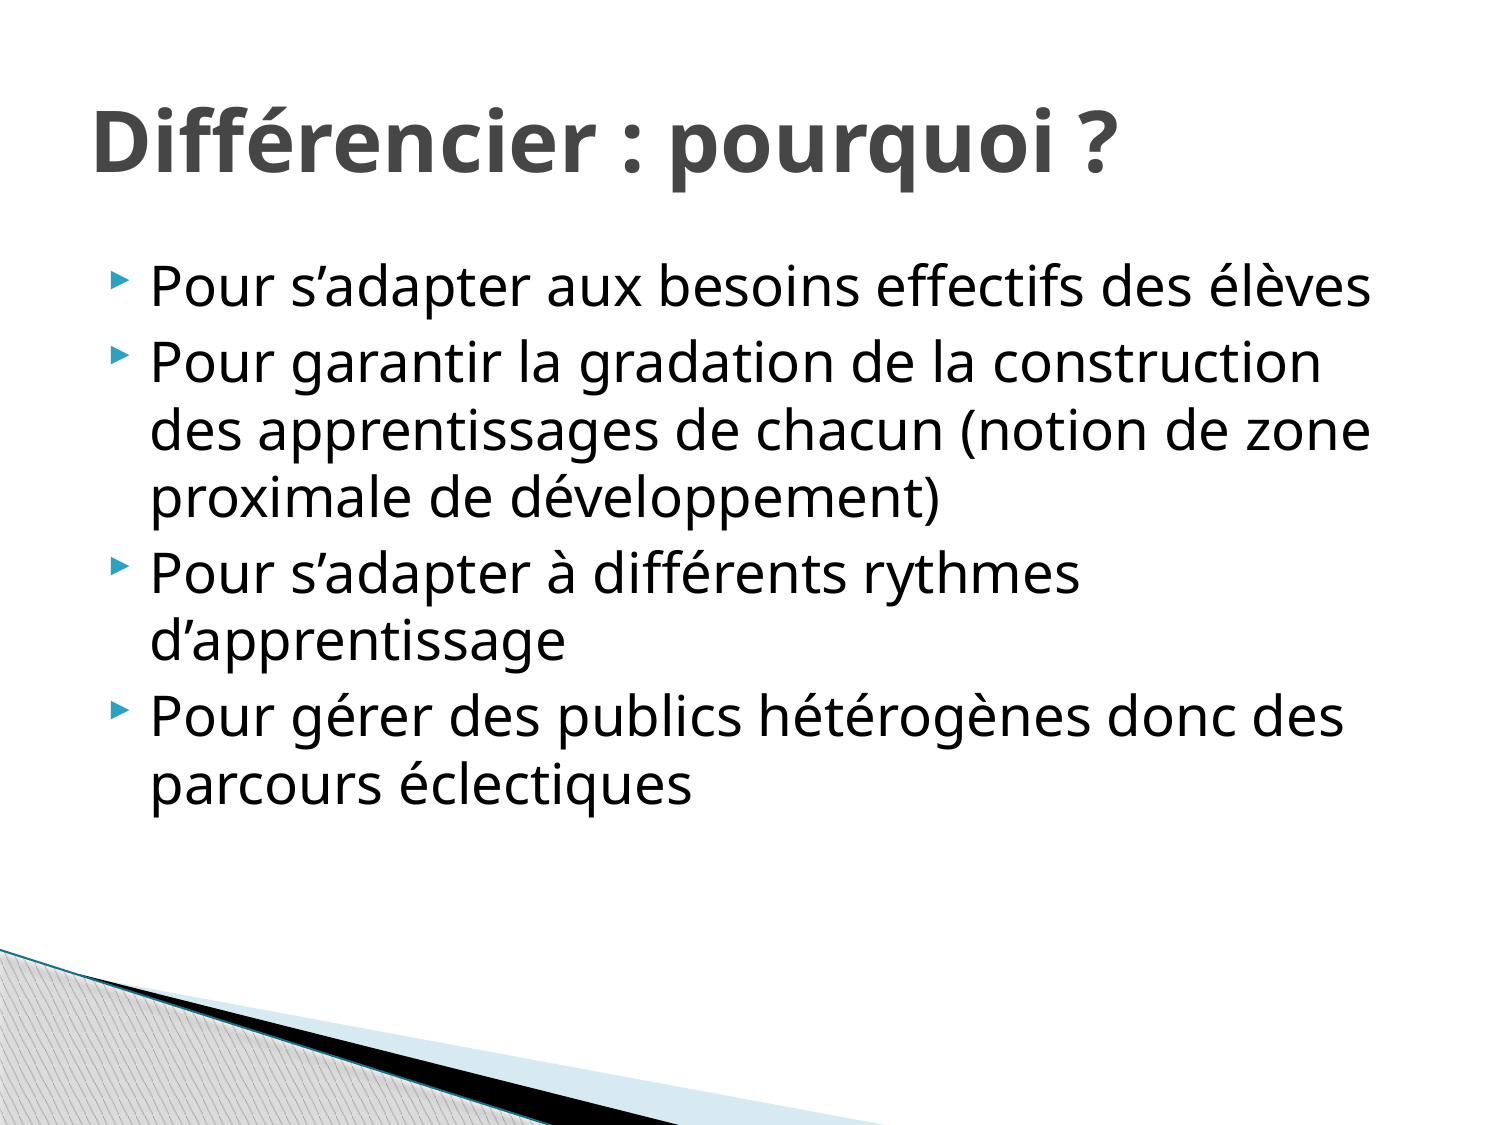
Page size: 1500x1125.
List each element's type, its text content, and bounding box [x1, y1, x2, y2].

list Pour s’adapter aux besoins effectifs des élèves Pour garantir la gradation de la construction des apprentissages de chacun (notion de zone proximale de développement) Pour s’adapter à différents rythmes d’apprentissage Pour gérer des publics hétérogènes donc des parcours éclectiques [75, 243, 1425, 986]
title Différencier : pourquoi ? [75, 45, 1425, 233]
